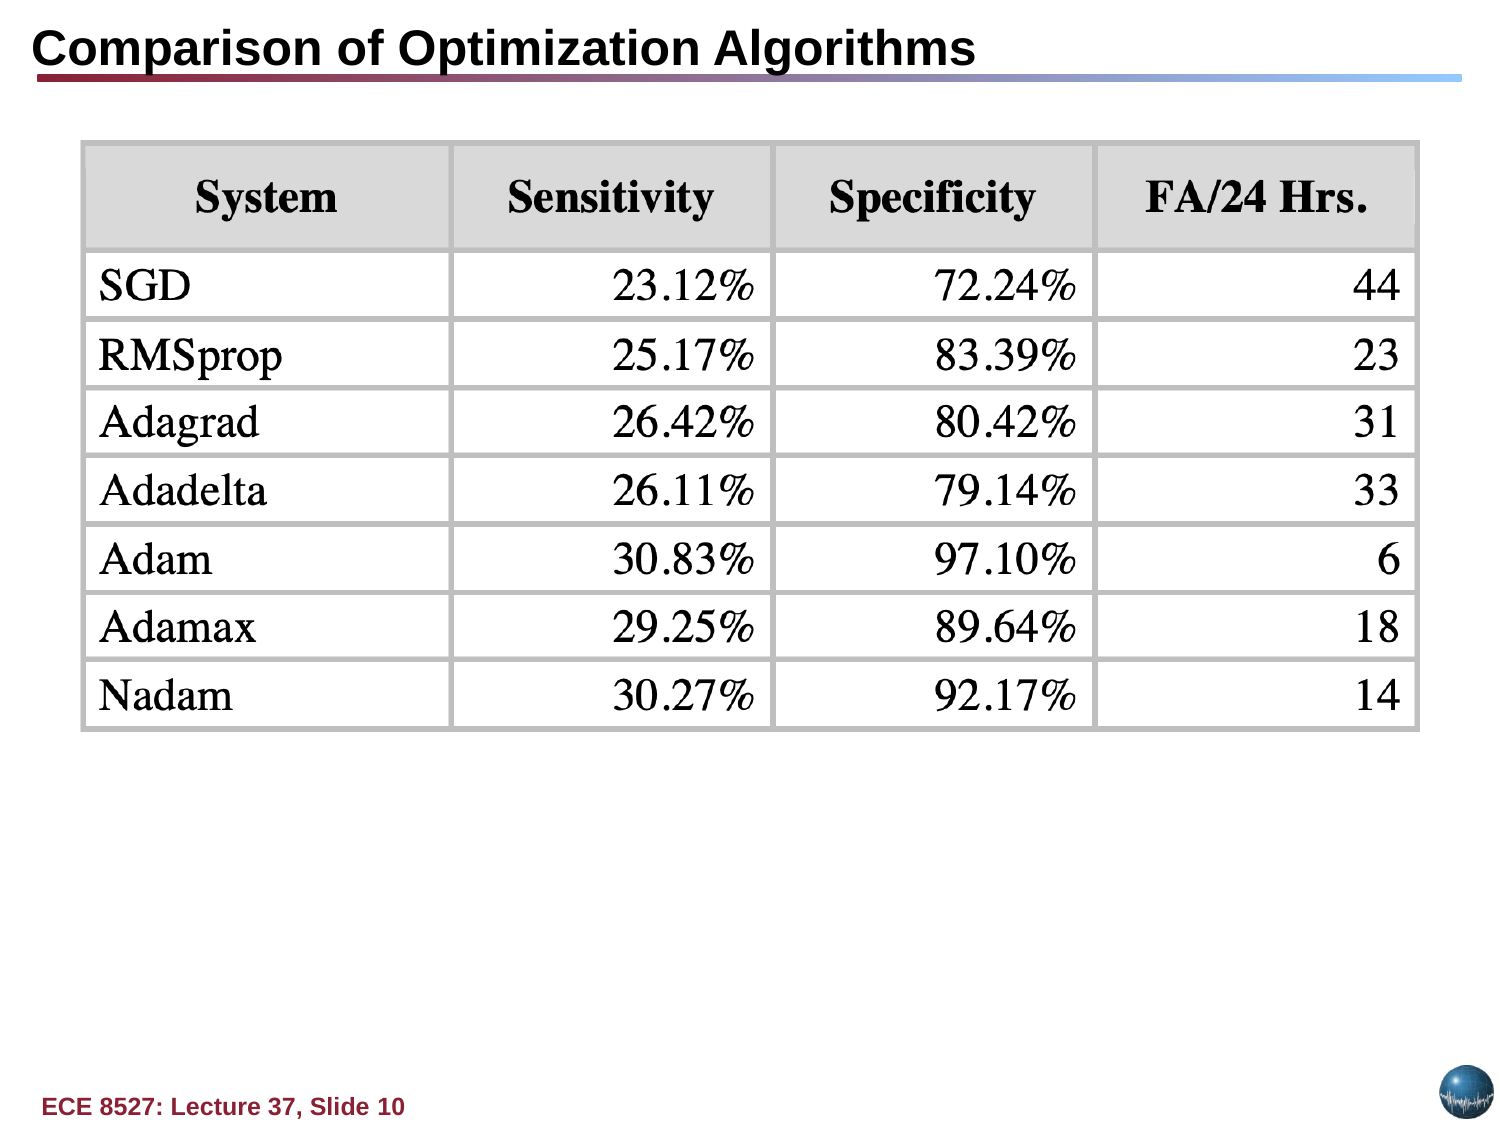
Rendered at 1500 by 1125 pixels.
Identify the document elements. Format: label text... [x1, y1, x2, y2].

picture [1439, 1065, 1494, 1119]
text_box [46, 100, 1465, 1066]
text_box Comparison of Optimization Algorithms [31, 15, 1454, 76]
text_box [71, 125, 1490, 1091]
picture [57, 124, 1443, 747]
